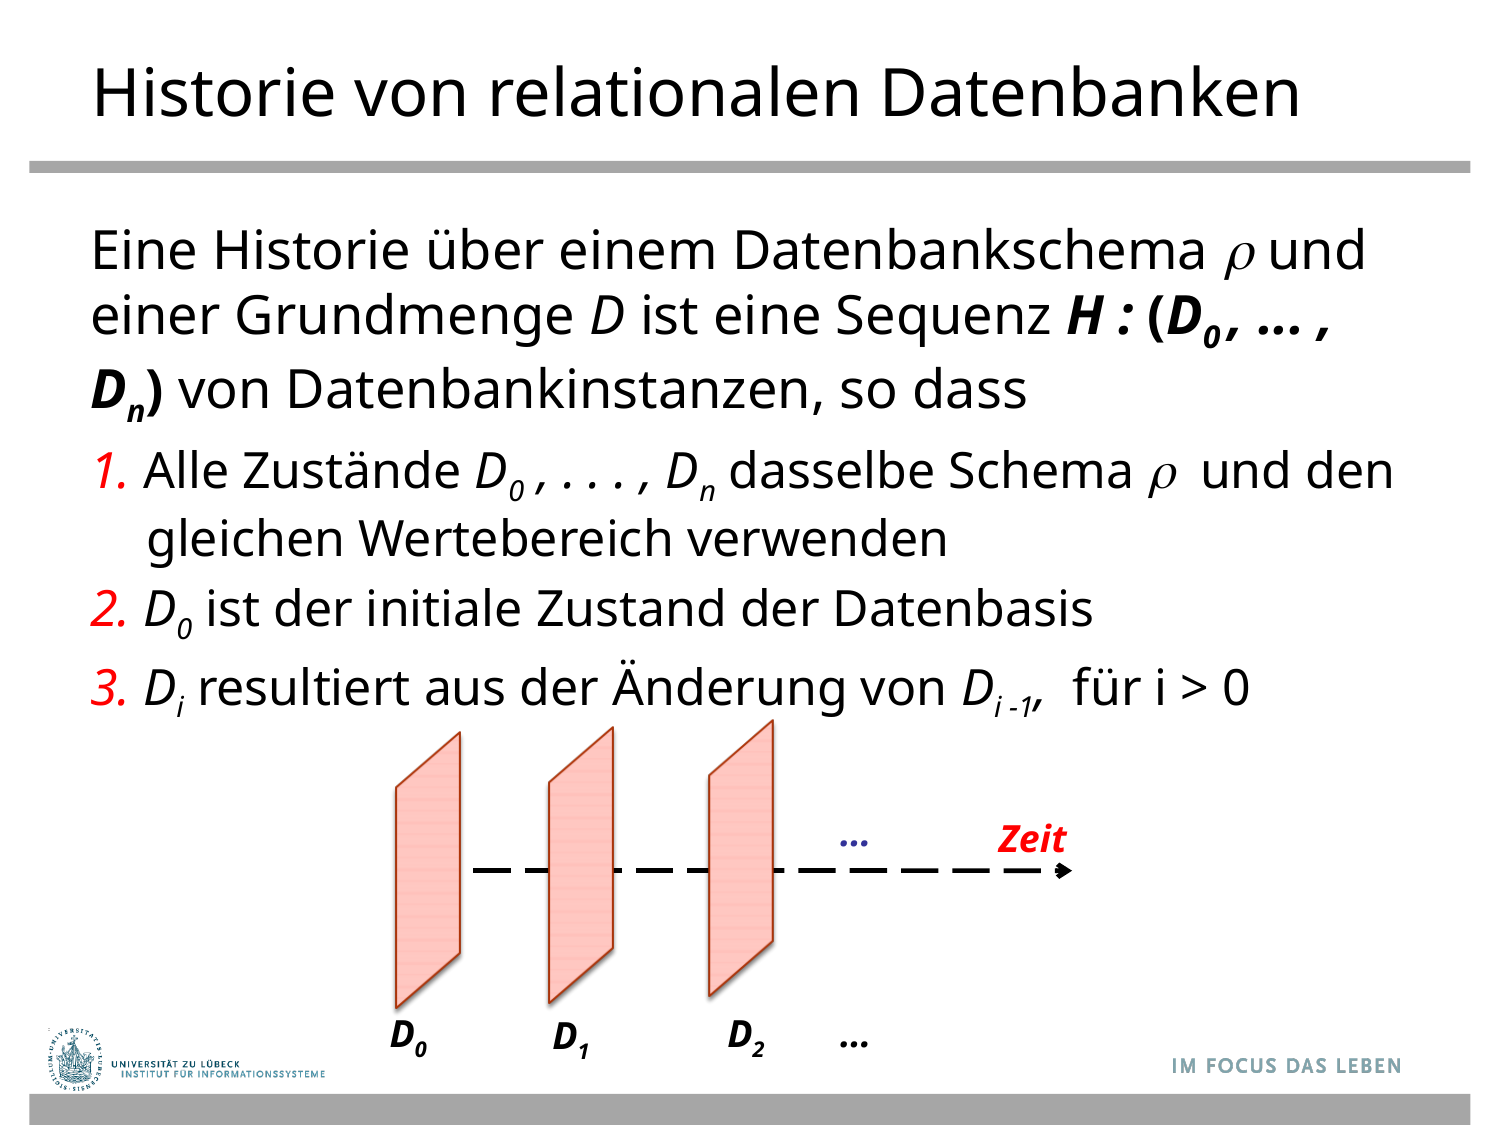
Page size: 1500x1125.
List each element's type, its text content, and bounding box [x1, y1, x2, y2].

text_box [539, 722, 622, 1016]
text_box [387, 727, 470, 1022]
text_box Zeit [984, 807, 1082, 868]
picture [1173, 1058, 1400, 1073]
list Eine Historie über einem Datenbankschema r und einer Grundmenge D ist eine Sequenz H : (D0 , ... , Dn) von Datenbankinstanzen, so dass 1. Alle Zustände D0 , . . . , Dn dasselbe Schema r und den gleichen Wertebereich verwenden 2. D0 ist der initiale Zustand der Datenbasis 3. Di resultiert aus der Änderung von Di -1, für i > 0 [75, 208, 1425, 984]
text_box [700, 715, 782, 1010]
text_box D1 [537, 1022, 605, 1071]
text_box D2 [712, 1017, 780, 1069]
title Historie von relationalen Datenbanken [76, 42, 1427, 126]
text_box … [825, 1002, 887, 1063]
text_box D0 [374, 1003, 443, 1069]
text_box … [825, 801, 887, 861]
